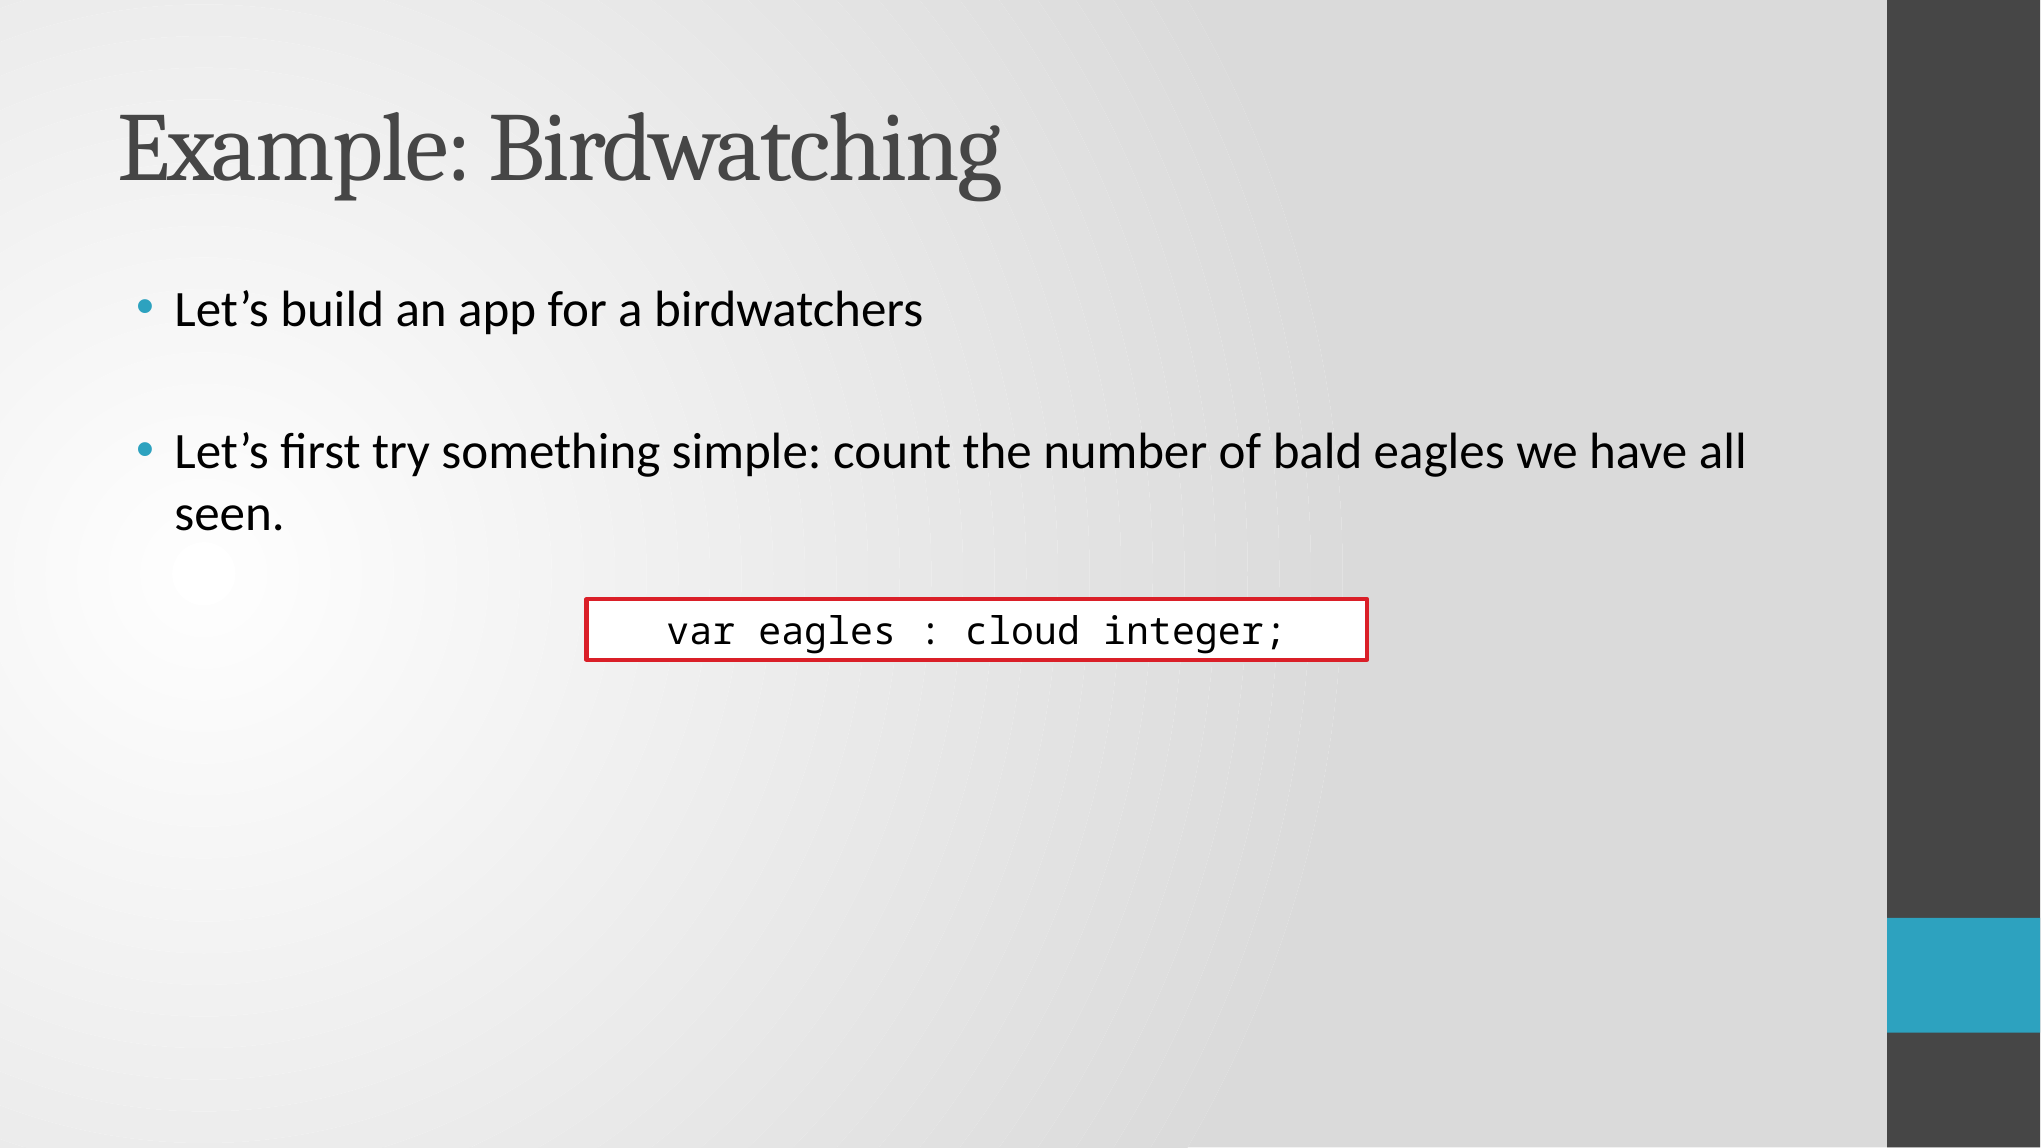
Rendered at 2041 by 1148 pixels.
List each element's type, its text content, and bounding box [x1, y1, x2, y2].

title Example: Birdwatching [101, 45, 1803, 238]
list Let’s build an app for a birdwatchers Let’s first try something simple: count the number of bald eagles we have all seen. [101, 267, 1803, 1071]
text_box var eagles : cloud integer; [584, 597, 1369, 662]
